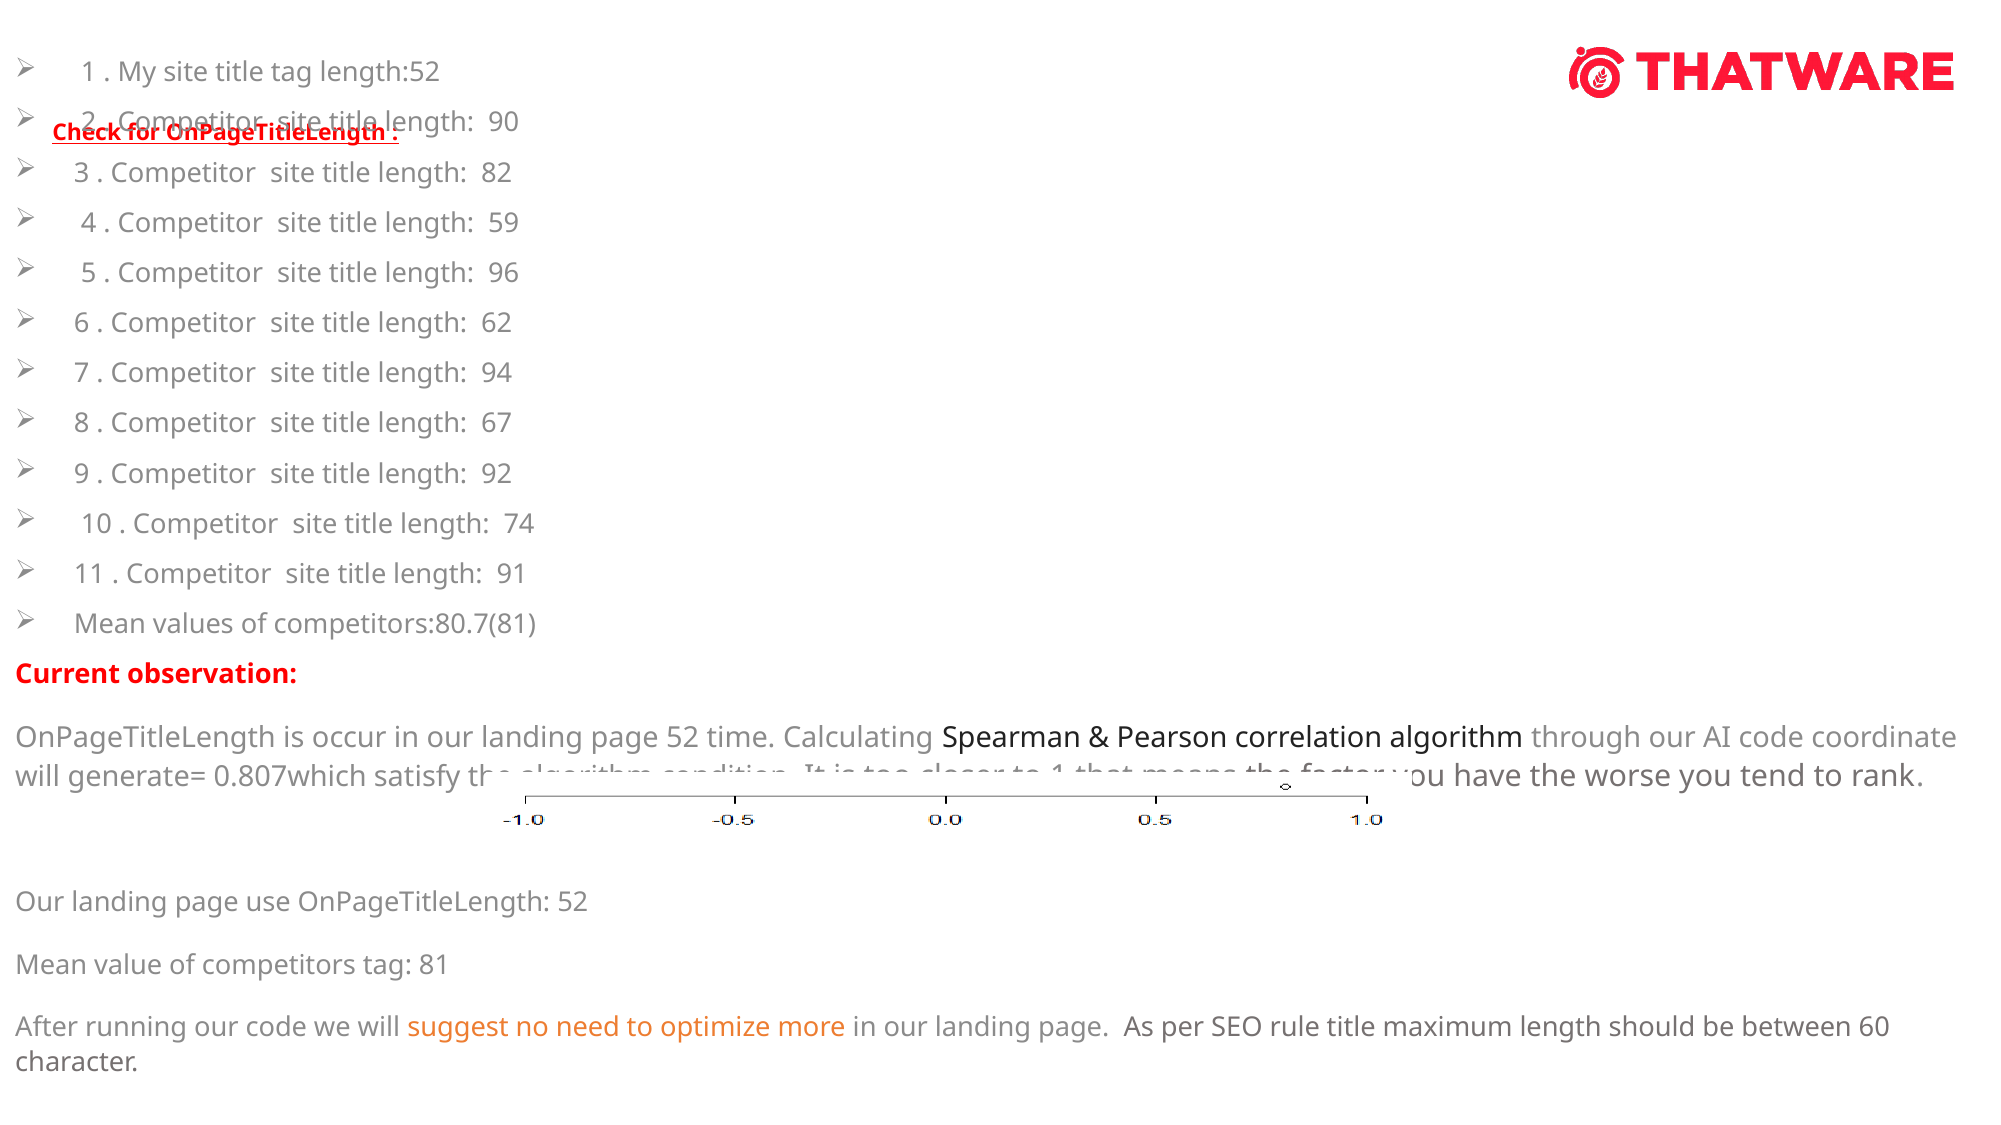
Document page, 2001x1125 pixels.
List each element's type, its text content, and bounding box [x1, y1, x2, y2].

picture [486, 772, 1412, 840]
picture [1569, 44, 1955, 100]
list 1 . My site title tag length:52 2 . Competitor site title length: 90 3 . Competitor site title length: 82 4 . Competitor site title length: 59 5 . Competitor site title length: 96 6 . Competitor site title length: 62 7 . Competitor site title length: 94 8 . Competitor site title length: 67 9 . Competitor site title length: 92 10 . Competitor site title length: 74 11 . Competitor site title length: 91 Mean values of competitors:80.7(81) Current observation: OnPageTitleLength is occur in our landing page 52 time. Calculating Spearman & Pearson correlation algorithm through our AI code coordinate will generate= 0.807which satisfy the algorithm condition. It is too closer to 1 that means the factor you have the worse you tend to rank. Our landing page use OnPageTitleLength: 52 Mean value of competitors tag: 81 After running our code we will suggest no need to optimize more in our landing page. As per SEO rule title maximum length should be between 60 character. [0, 44, 1989, 1125]
